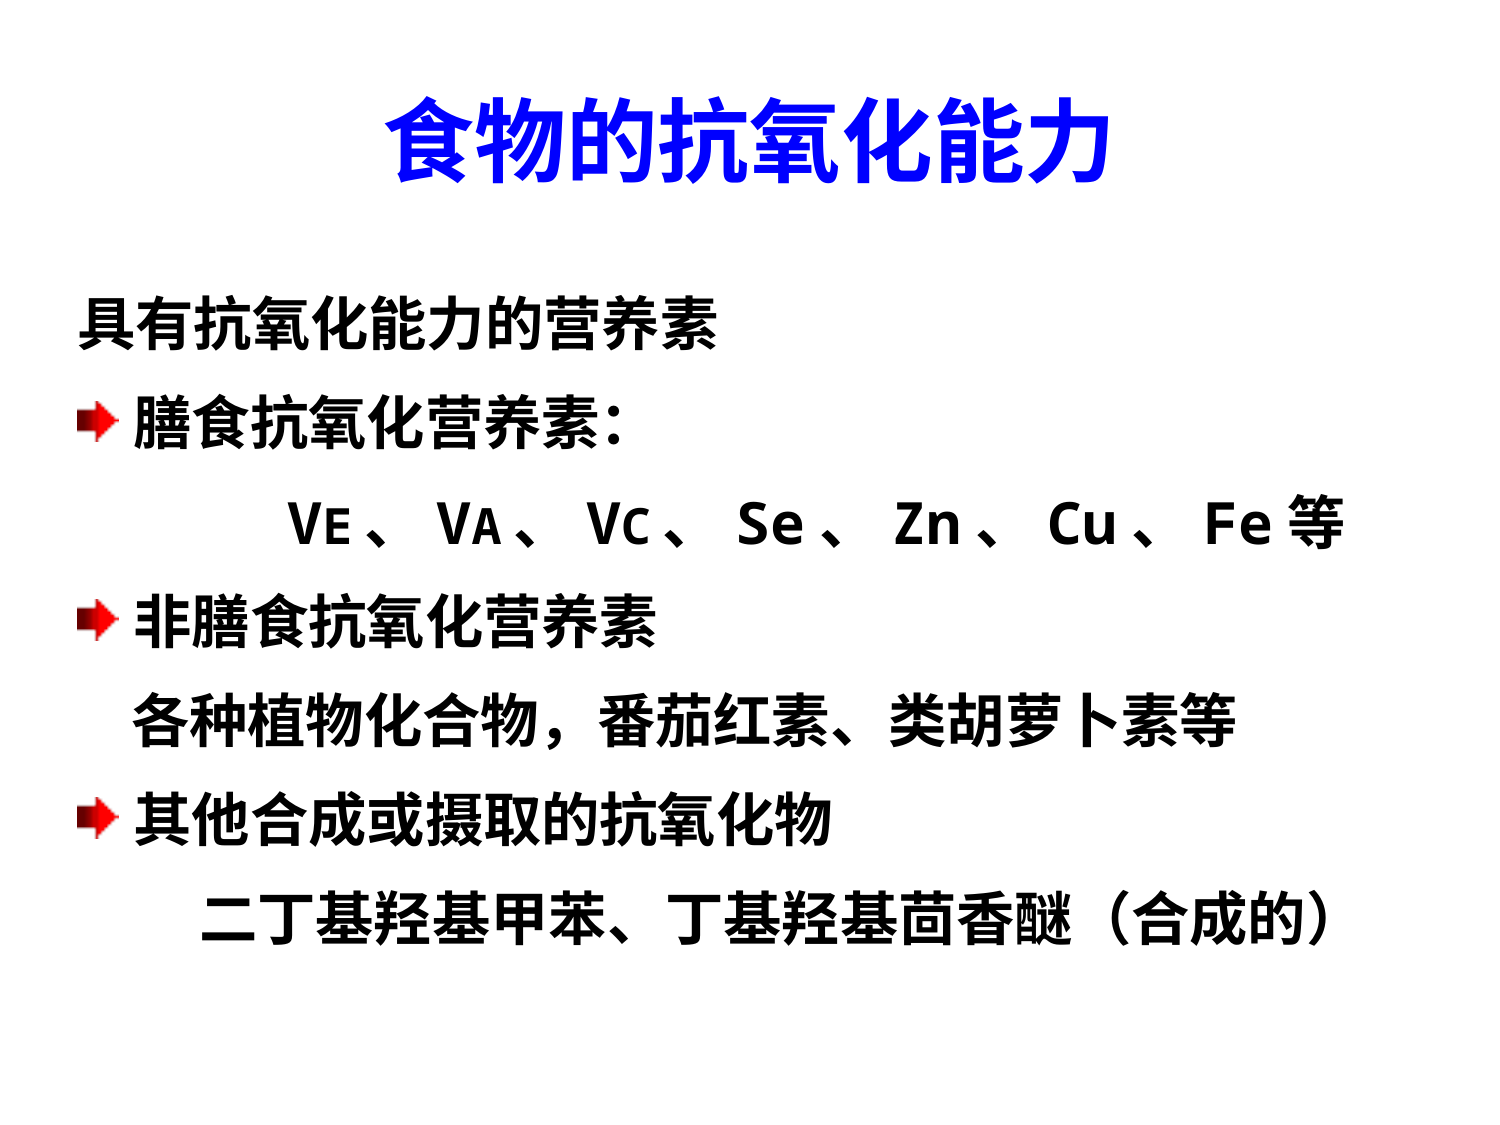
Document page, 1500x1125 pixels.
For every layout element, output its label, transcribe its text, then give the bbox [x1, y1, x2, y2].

picture [77, 401, 119, 442]
title 食物的抗氧化能力 [75, 45, 1425, 233]
picture [77, 797, 119, 839]
list 具有抗氧化能力的营养素 膳食抗氧化营养素： VE、VA、VC、Se、Zn、Cu、Fe等 非膳食抗氧化营养素 各种植物化合物，番茄红素、类胡萝卜素等 其他合成或摄取的抗氧化物 二丁基羟基甲苯、丁基羟基茴香醚（合成的） [62, 262, 1435, 1019]
picture [77, 599, 119, 641]
